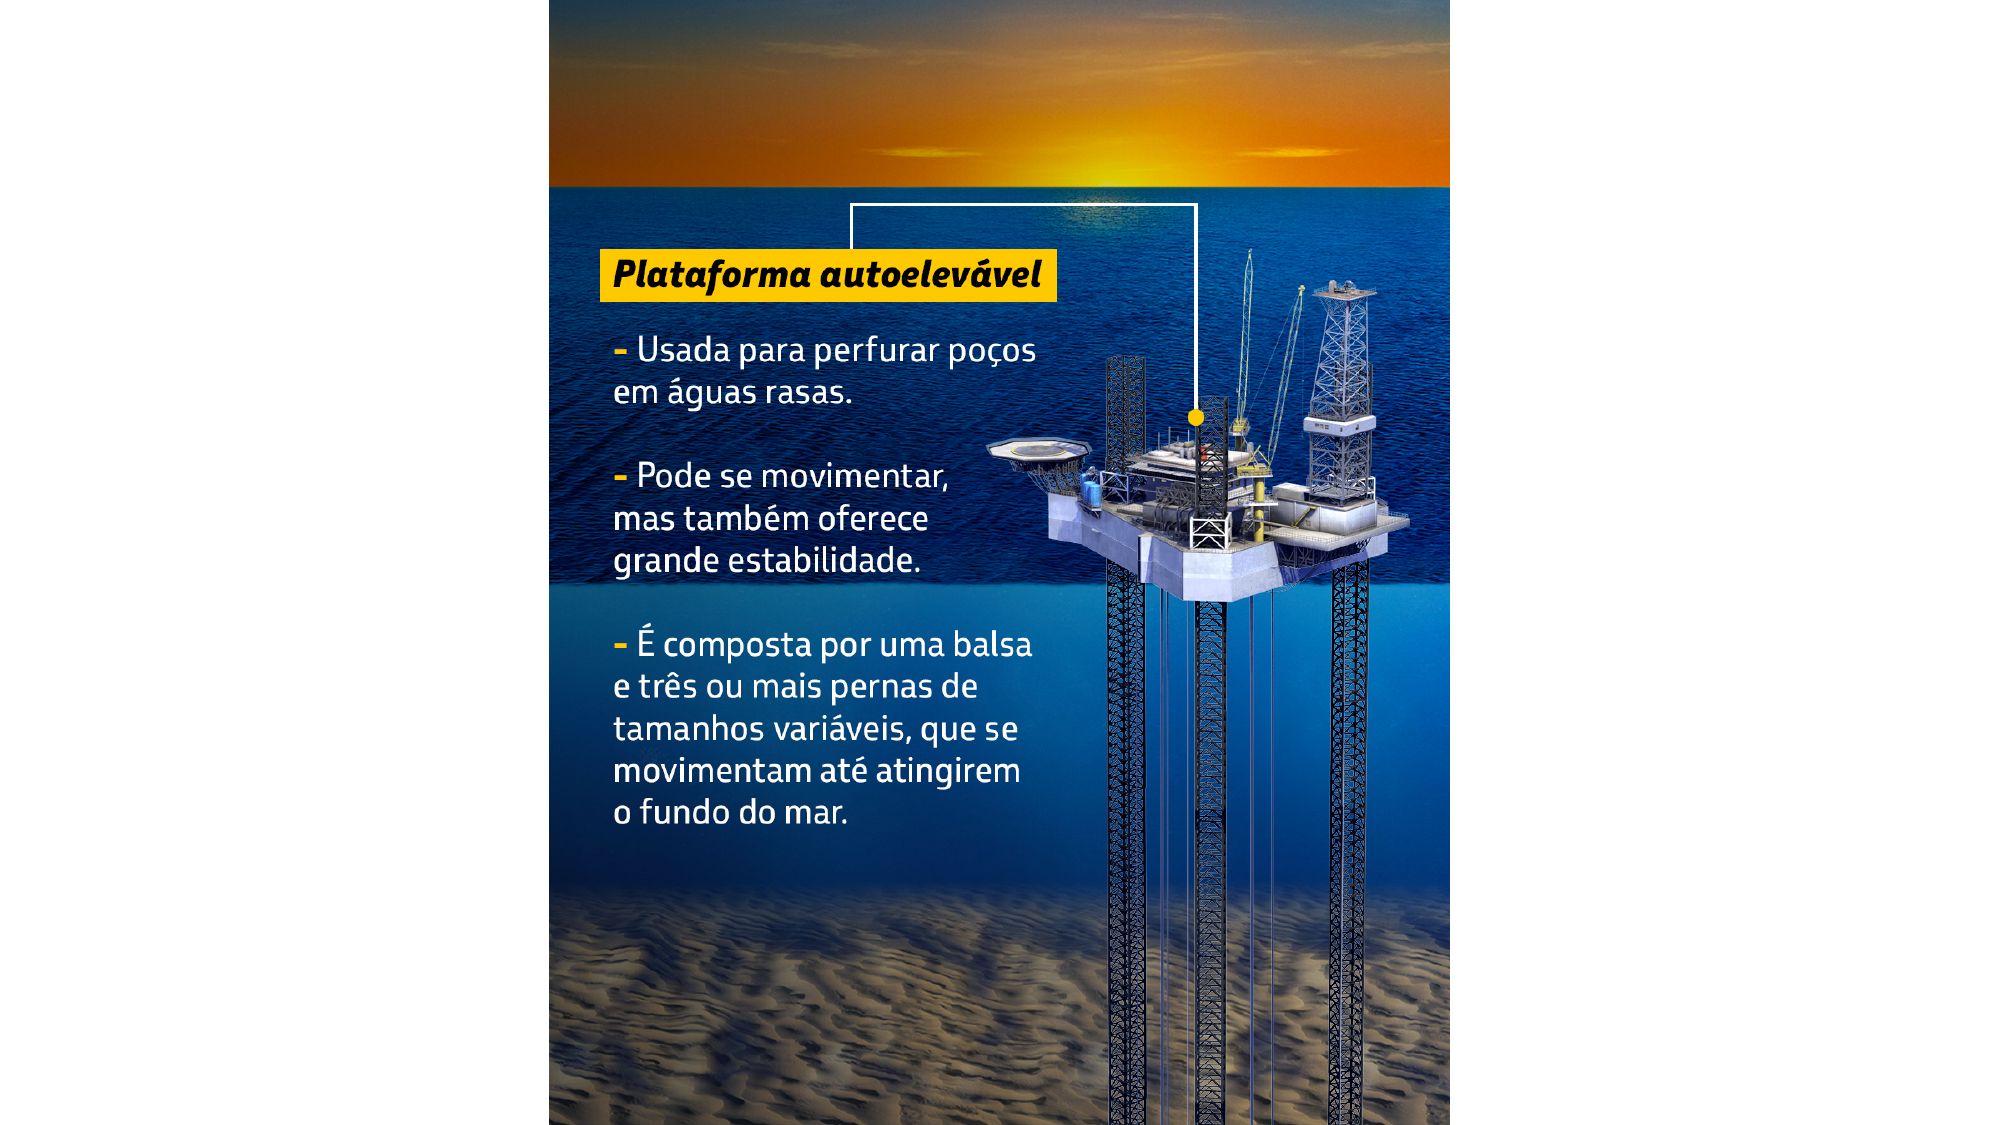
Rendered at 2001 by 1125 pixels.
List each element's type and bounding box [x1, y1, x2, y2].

picture [549, 0, 1450, 1125]
